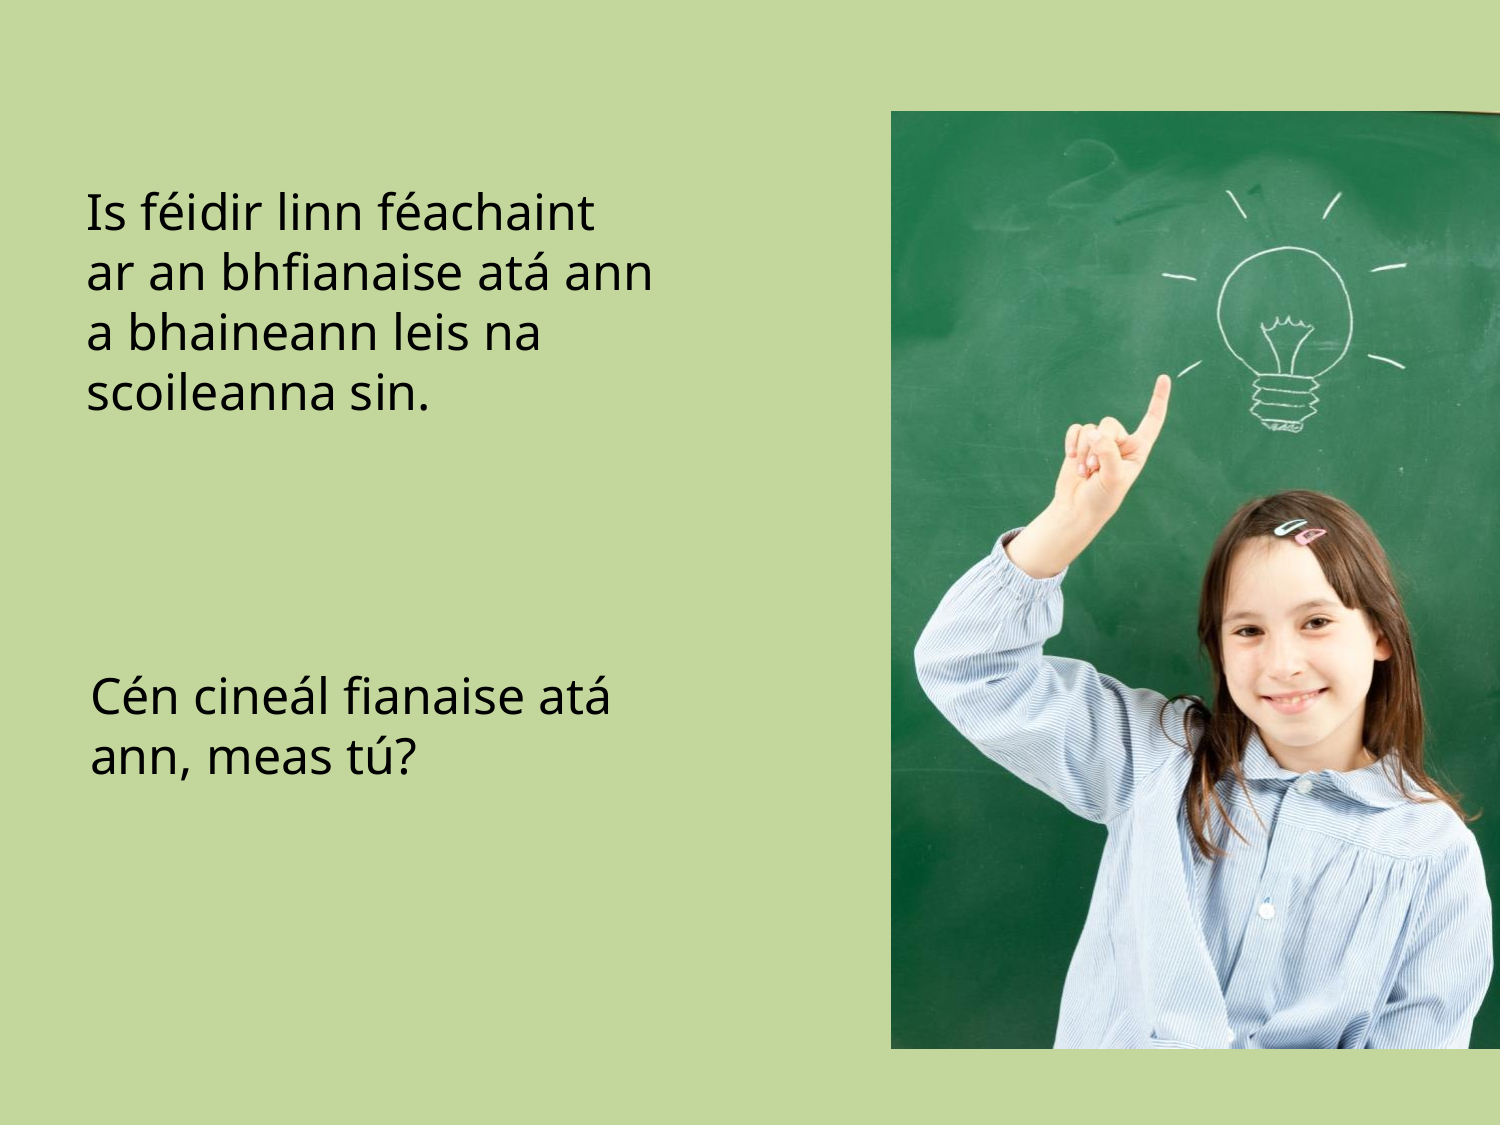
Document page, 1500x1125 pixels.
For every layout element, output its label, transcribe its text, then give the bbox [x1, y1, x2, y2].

picture [891, 111, 1500, 1049]
text_box Is féidir linn féachaint ar an bhfianaise atá ann a bhaineann leis na scoileanna sin. [71, 172, 786, 428]
text_box Cén cineál fianaise atá ann, meas tú? [75, 656, 684, 792]
